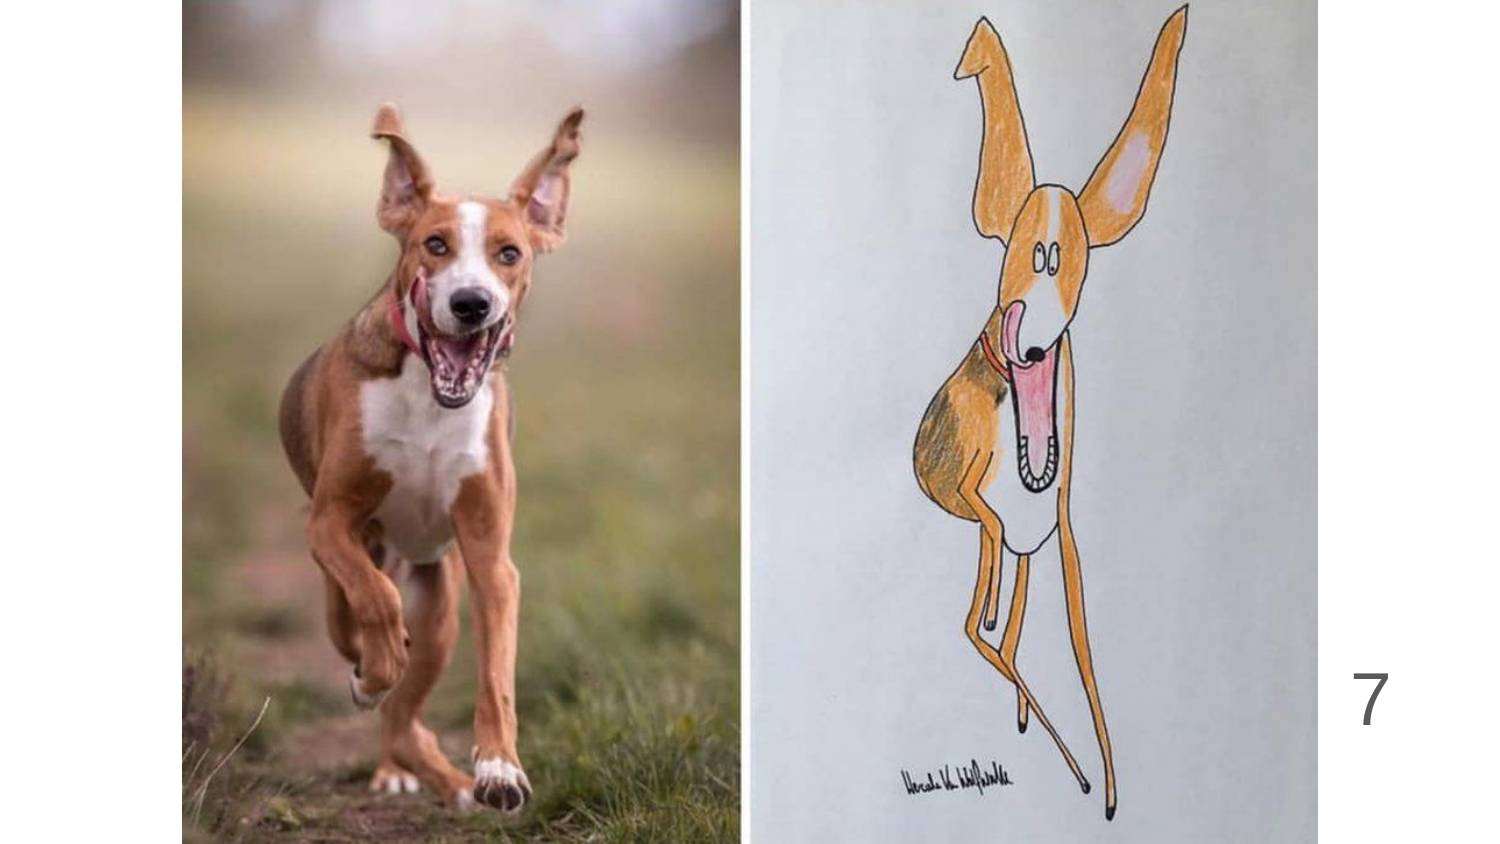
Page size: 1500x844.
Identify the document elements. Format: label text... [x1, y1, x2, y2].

text_box 7 [1335, 635, 1500, 779]
picture [181, 0, 1319, 844]
